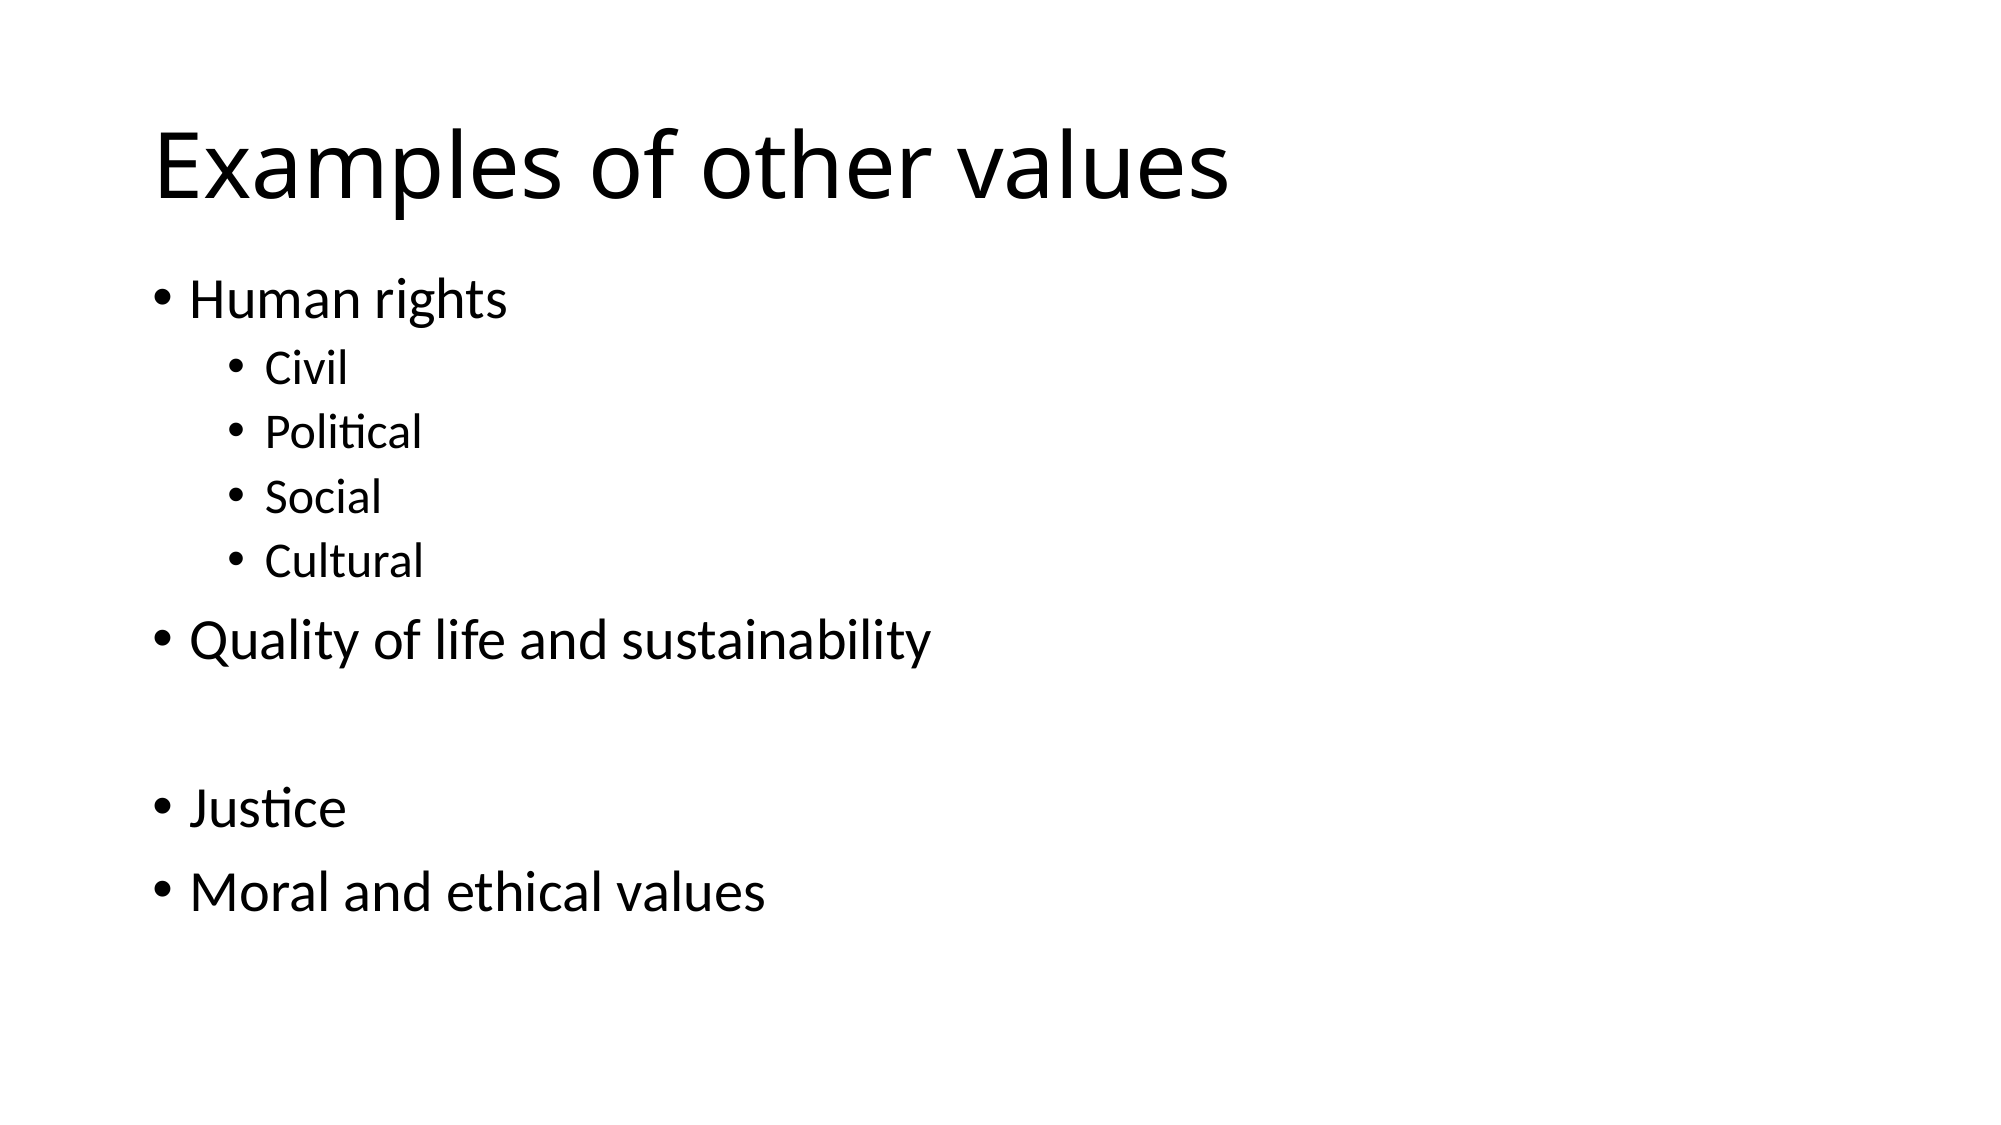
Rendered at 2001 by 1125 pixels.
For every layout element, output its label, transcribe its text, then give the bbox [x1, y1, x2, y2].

list Human rights Civil Political Social Cultural Quality of life and sustainability Justice Moral and ethical values [137, 260, 1863, 975]
title Examples of other values [137, 59, 1863, 260]
